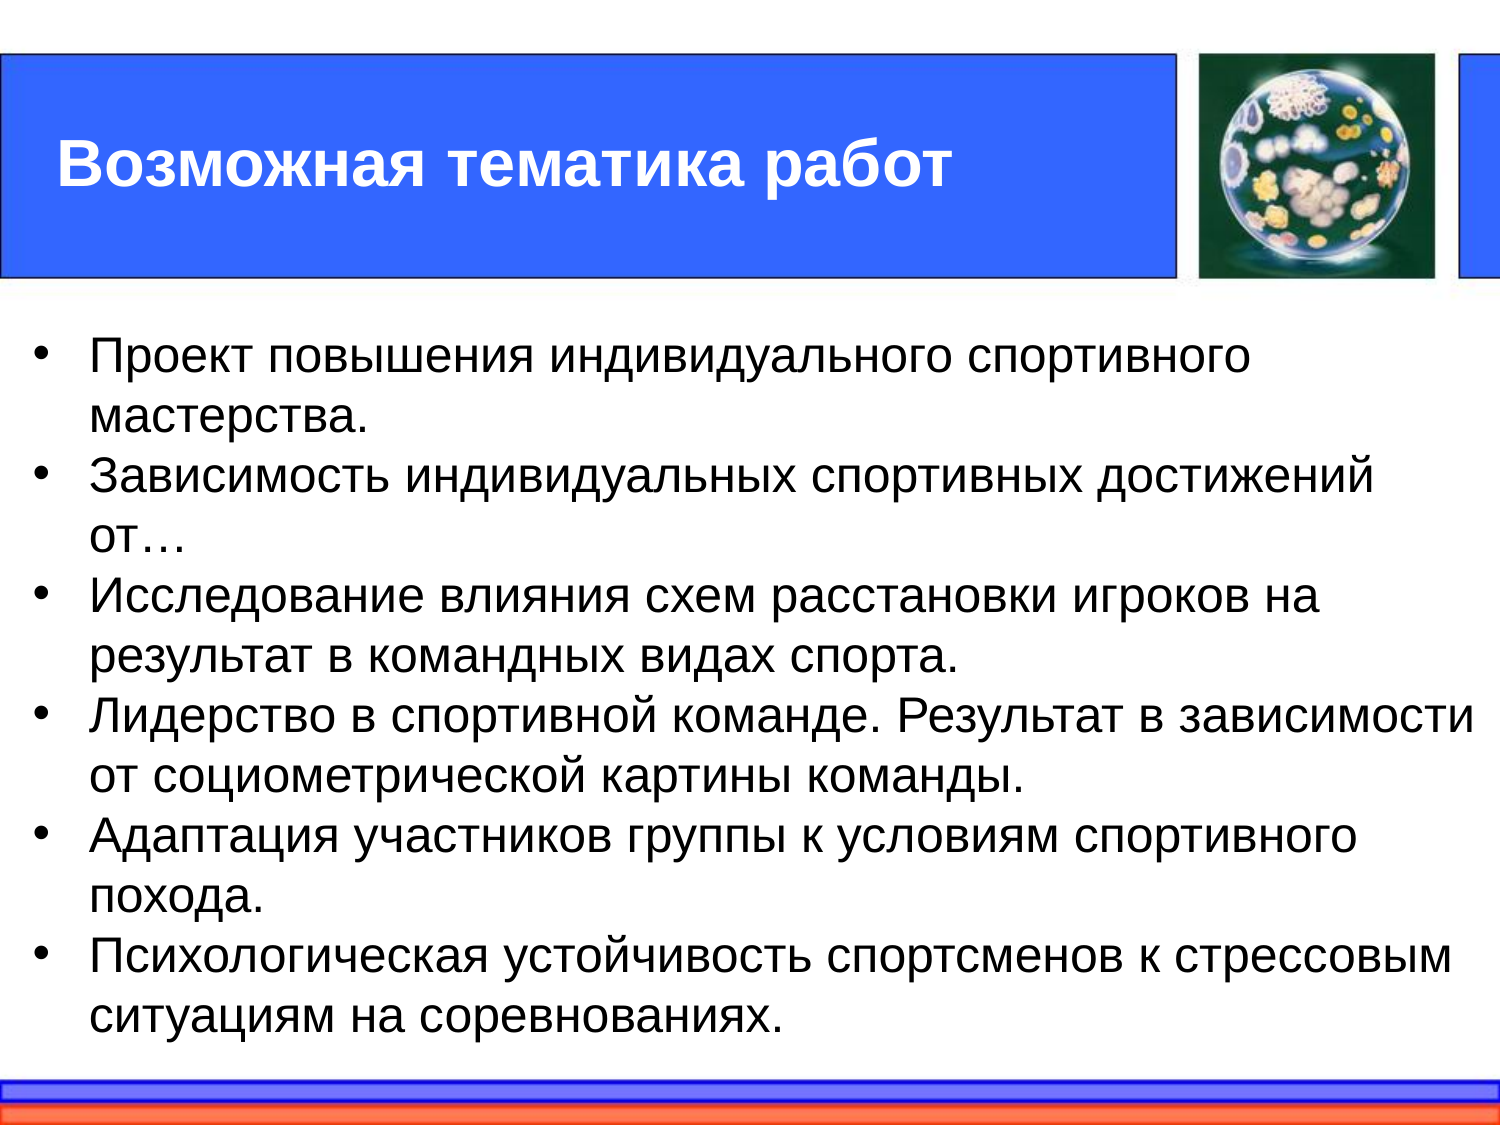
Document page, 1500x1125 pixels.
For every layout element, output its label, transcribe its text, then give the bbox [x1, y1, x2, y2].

list Проект повышения индивидуального спортивного мастерства. Зависимость индивидуальных спортивных достижений от… Исследование влияния схем расстановки игроков на результат в командных видах спорта. Лидерство в спортивной команде. Результат в зависимости от социометрической картины команды. Адаптация участников группы к условиям спортивного похода. Психологическая устойчивость спортсменов к стрессовым ситуациям на соревнованиях. [17, 314, 1500, 1057]
picture [0, 0, 1500, 1125]
title Возможная тематика работ [41, 66, 1106, 254]
